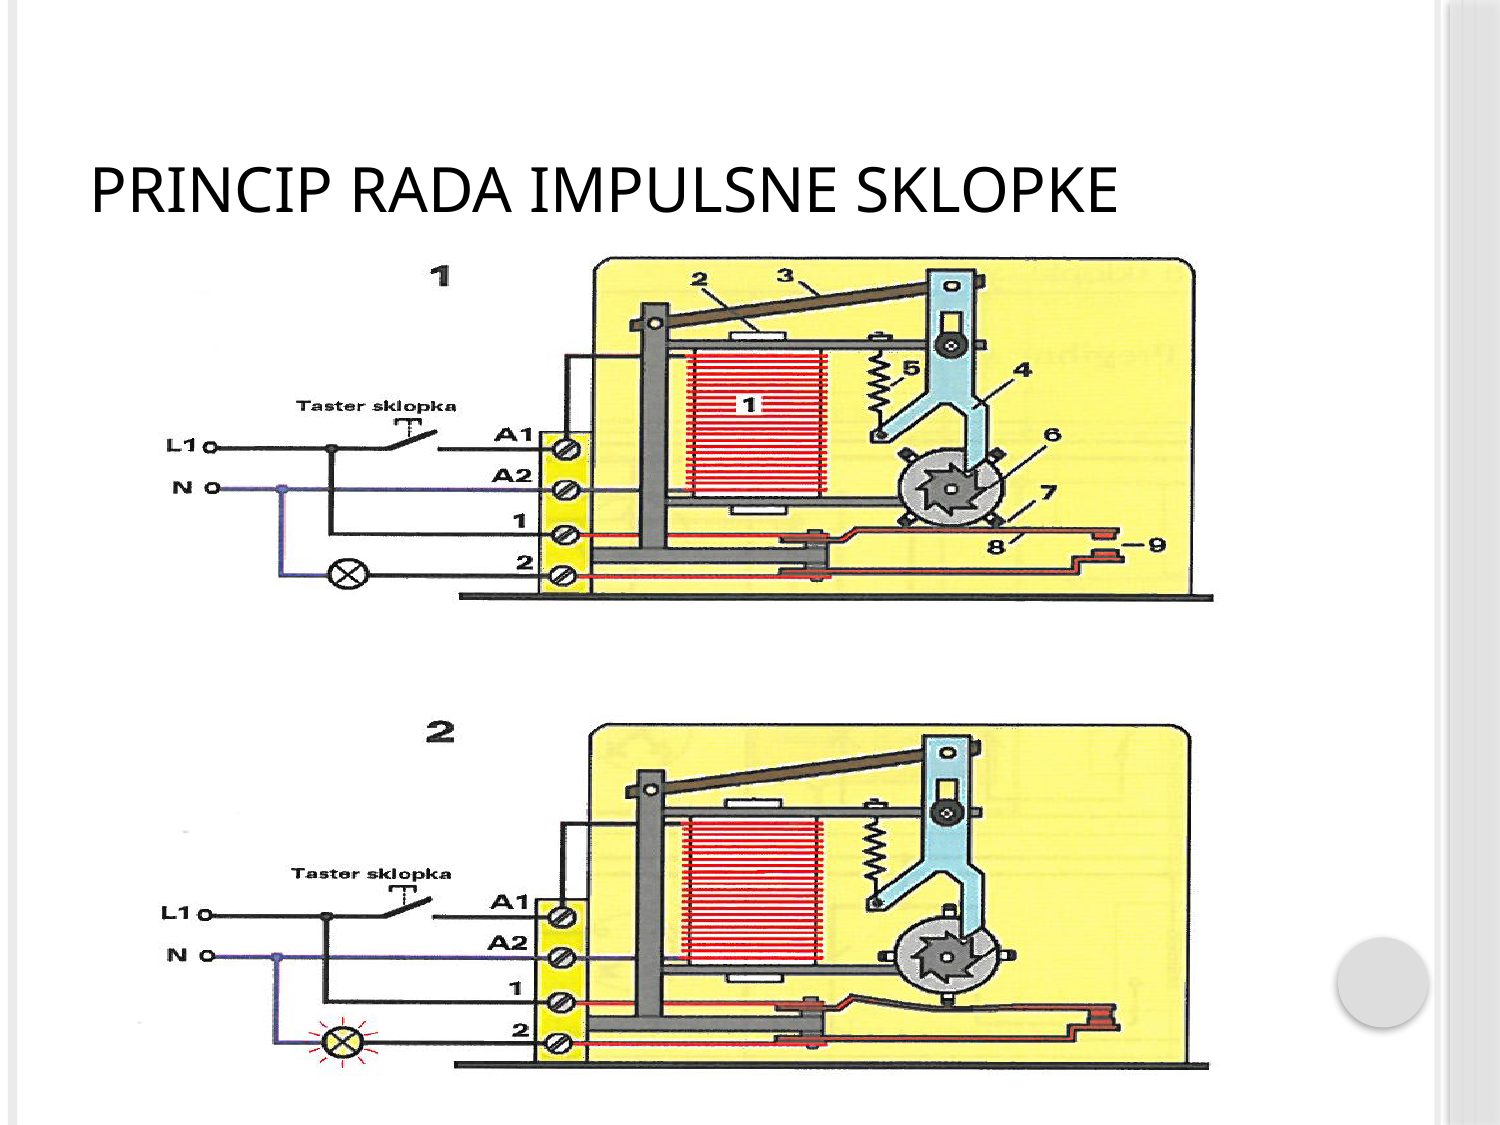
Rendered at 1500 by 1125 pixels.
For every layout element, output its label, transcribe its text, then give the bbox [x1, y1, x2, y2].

picture [135, 231, 1235, 1083]
title Princip rada impulsne sklopke [75, 45, 1300, 233]
